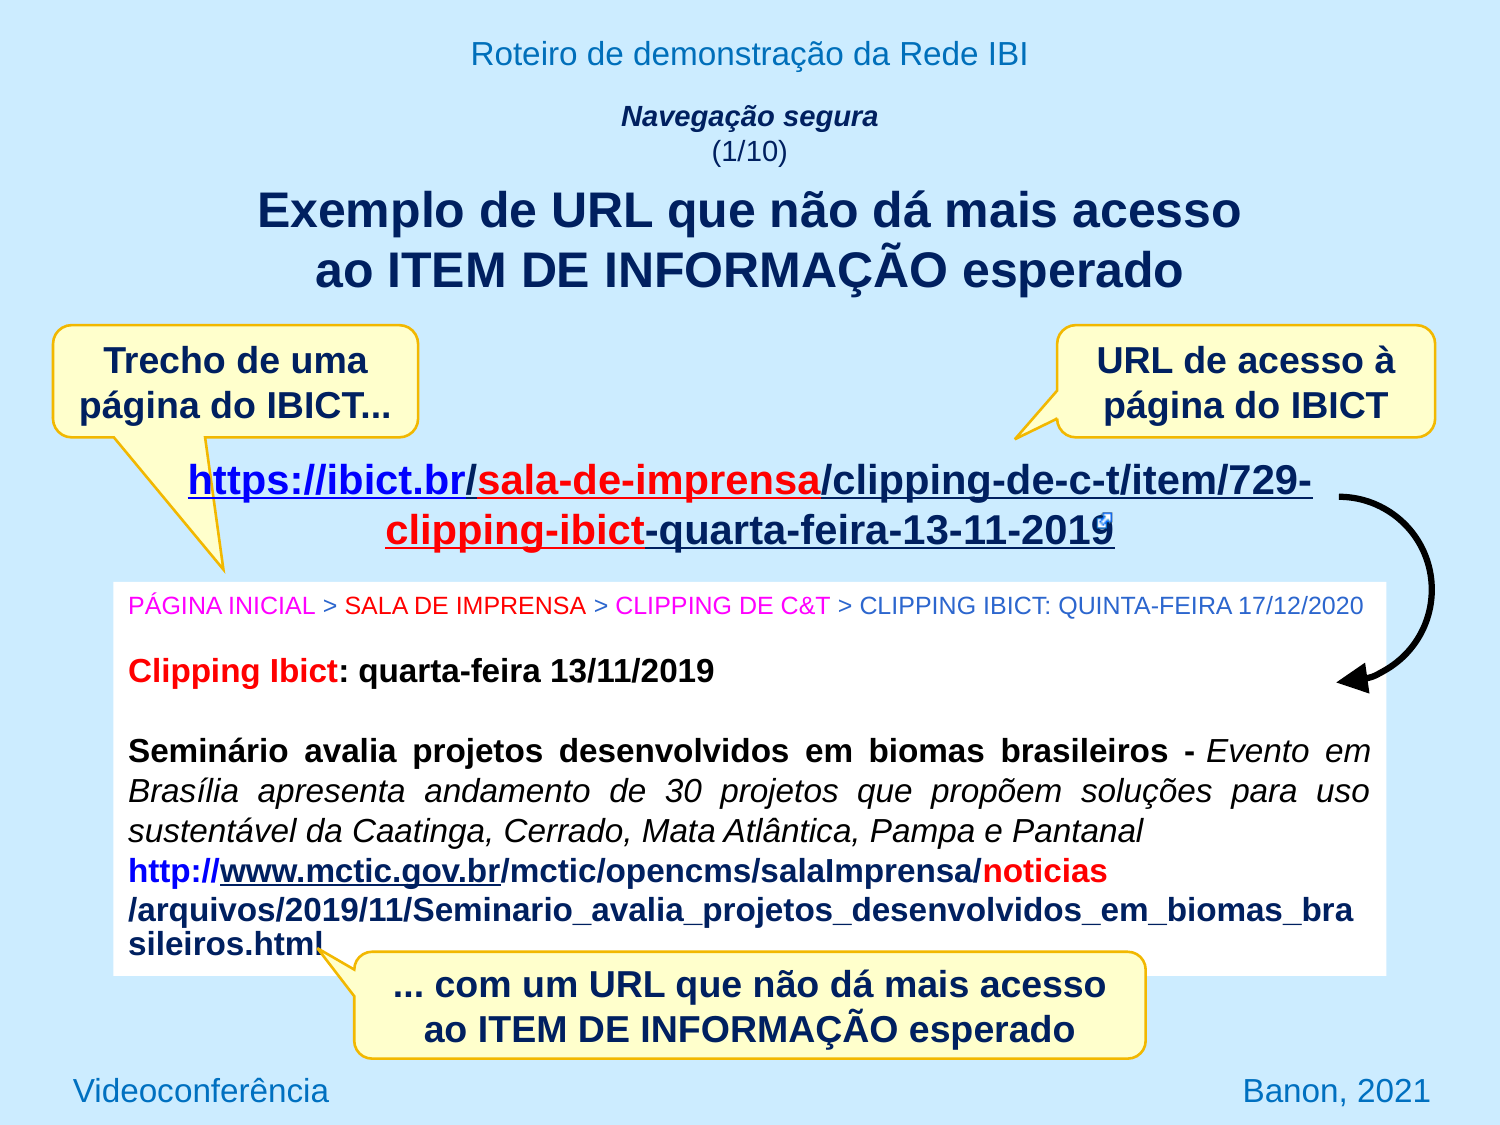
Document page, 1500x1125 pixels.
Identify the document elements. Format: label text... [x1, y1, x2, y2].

text_box [1336, 496, 1432, 692]
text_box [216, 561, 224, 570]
text_box PÁGINA INICIAL > SALA DE IMPRENSA > CLIPPING DE C&T > CLIPPING IBICT: QUINTA-FEIRA 17/12/2020 Clipping Ibict: quarta-feira 13/11/2019 Seminário avalia projetos desenvolvidos em biomas brasileiros - Evento em Brasília apresenta andamento de 30 projetos que propõem soluções para uso sustentável da Caatinga, Cerrado, Mata Atlântica, Pampa e Pantanal http://www.mctic.gov.br/mctic/opencms/salaImprensa/noticias/arquivos/2019/11/Seminario_avalia_projetos_desenvolvidos_em_biomas_brasileiros.html [113, 581, 1387, 976]
picture [1094, 511, 1114, 531]
text_box Videoconferência Banon, 2021 [3, 1058, 1500, 1121]
text_box Trecho de uma página do IBICT... [52, 325, 419, 501]
text_box URL de acesso à página do IBICT [1014, 325, 1436, 440]
text_box Roteiro de demonstração da Rede IBI [0, 24, 1500, 80]
text_box ... com um URL que não dá mais acesso ao ITEM DE INFORMAÇÃO esperado [317, 948, 1146, 1059]
text_box Navegação segura (1/10) Exemplo de URL que não dá mais acesso ao ITEM DE INFORMAÇÃO esperado [223, 89, 1276, 315]
text_box https://ibict.br/sala-de-imprensa/clipping-de-c-t/item/729-clipping-ibict-quarta-feira-13-11-2019 [166, 445, 1333, 561]
